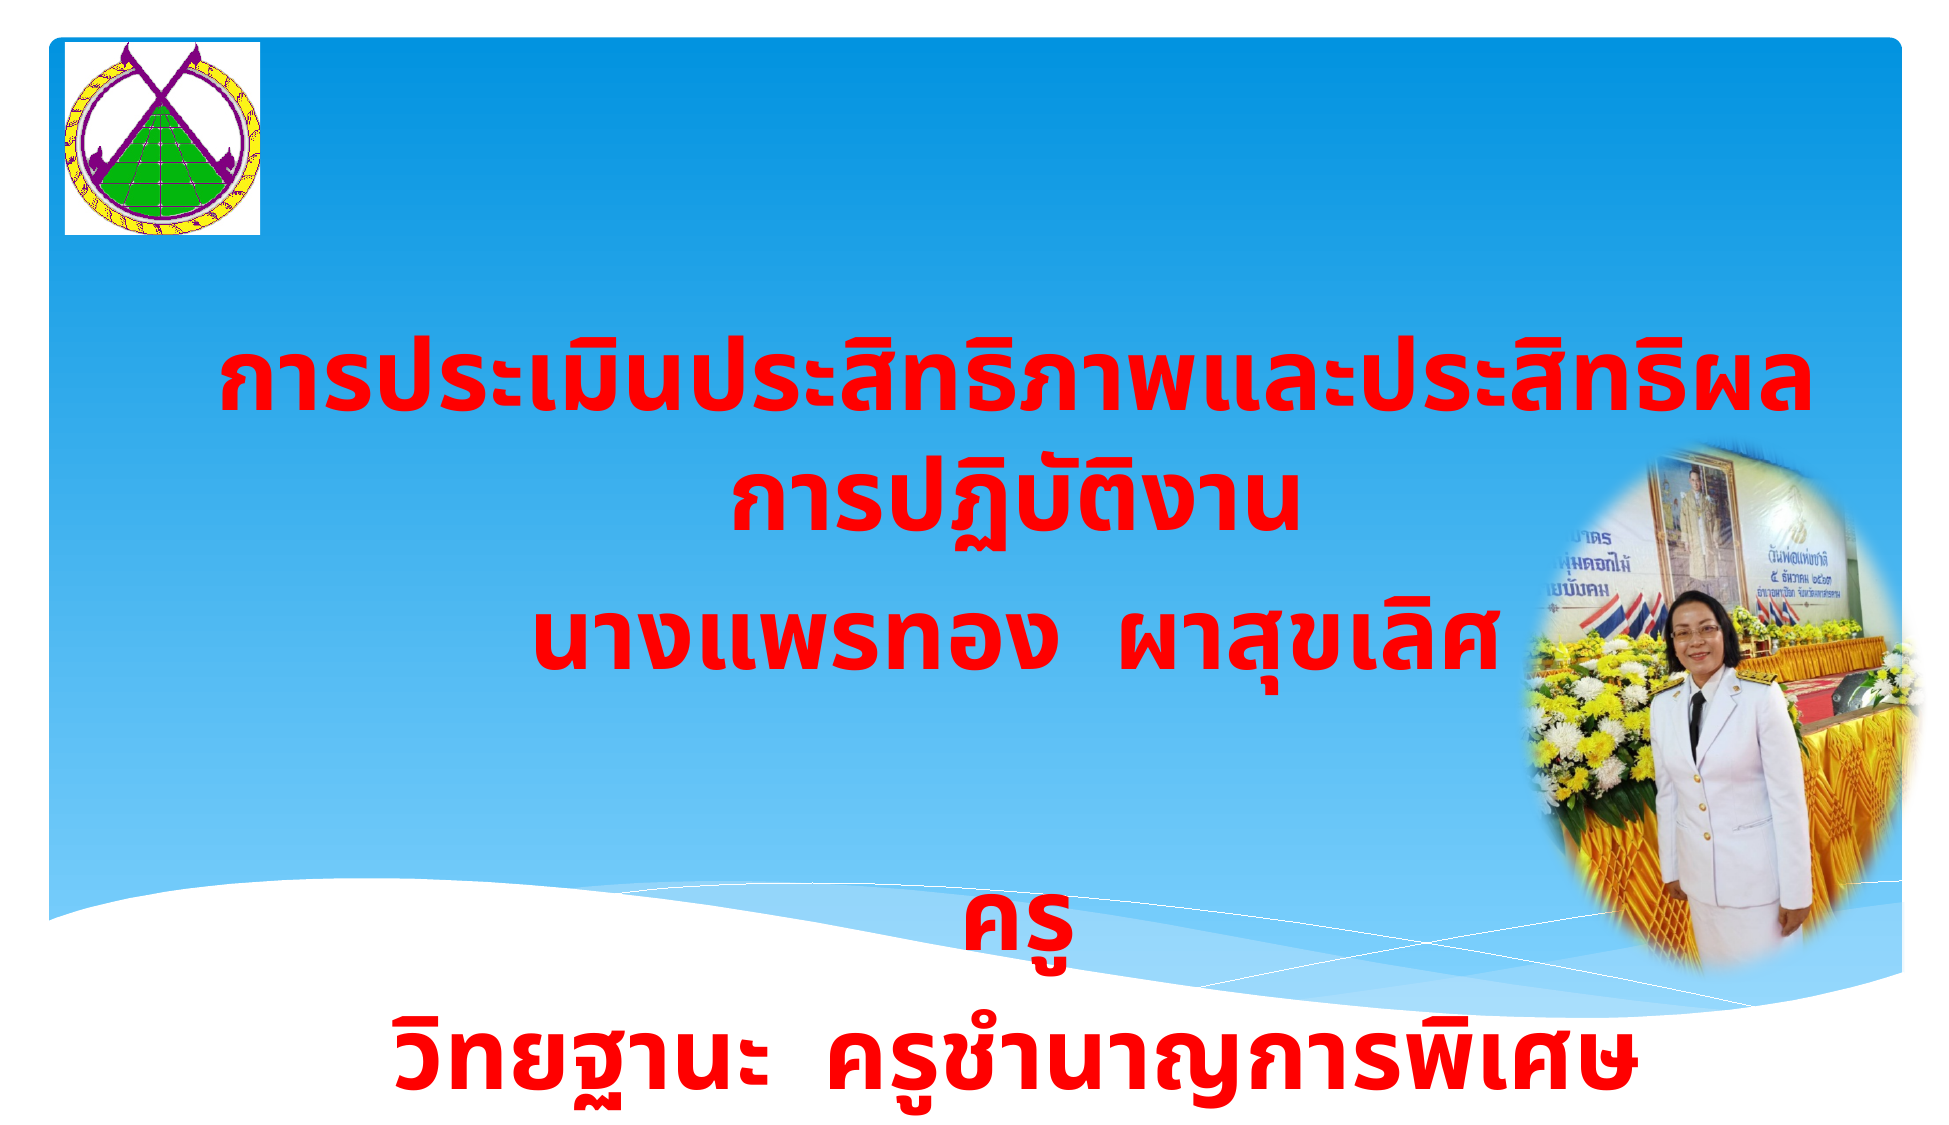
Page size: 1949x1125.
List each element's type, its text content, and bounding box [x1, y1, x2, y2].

text_box [64, 42, 261, 235]
picture [1512, 430, 1930, 986]
text_box การประเมินประสิทธิภาพและประสิทธิผลการปฏิบัติงาน นางแพรทอง ผาสุขเลิศ ครู วิทยฐานะ ครูชำนาญการพิเศษ [183, 302, 1853, 708]
